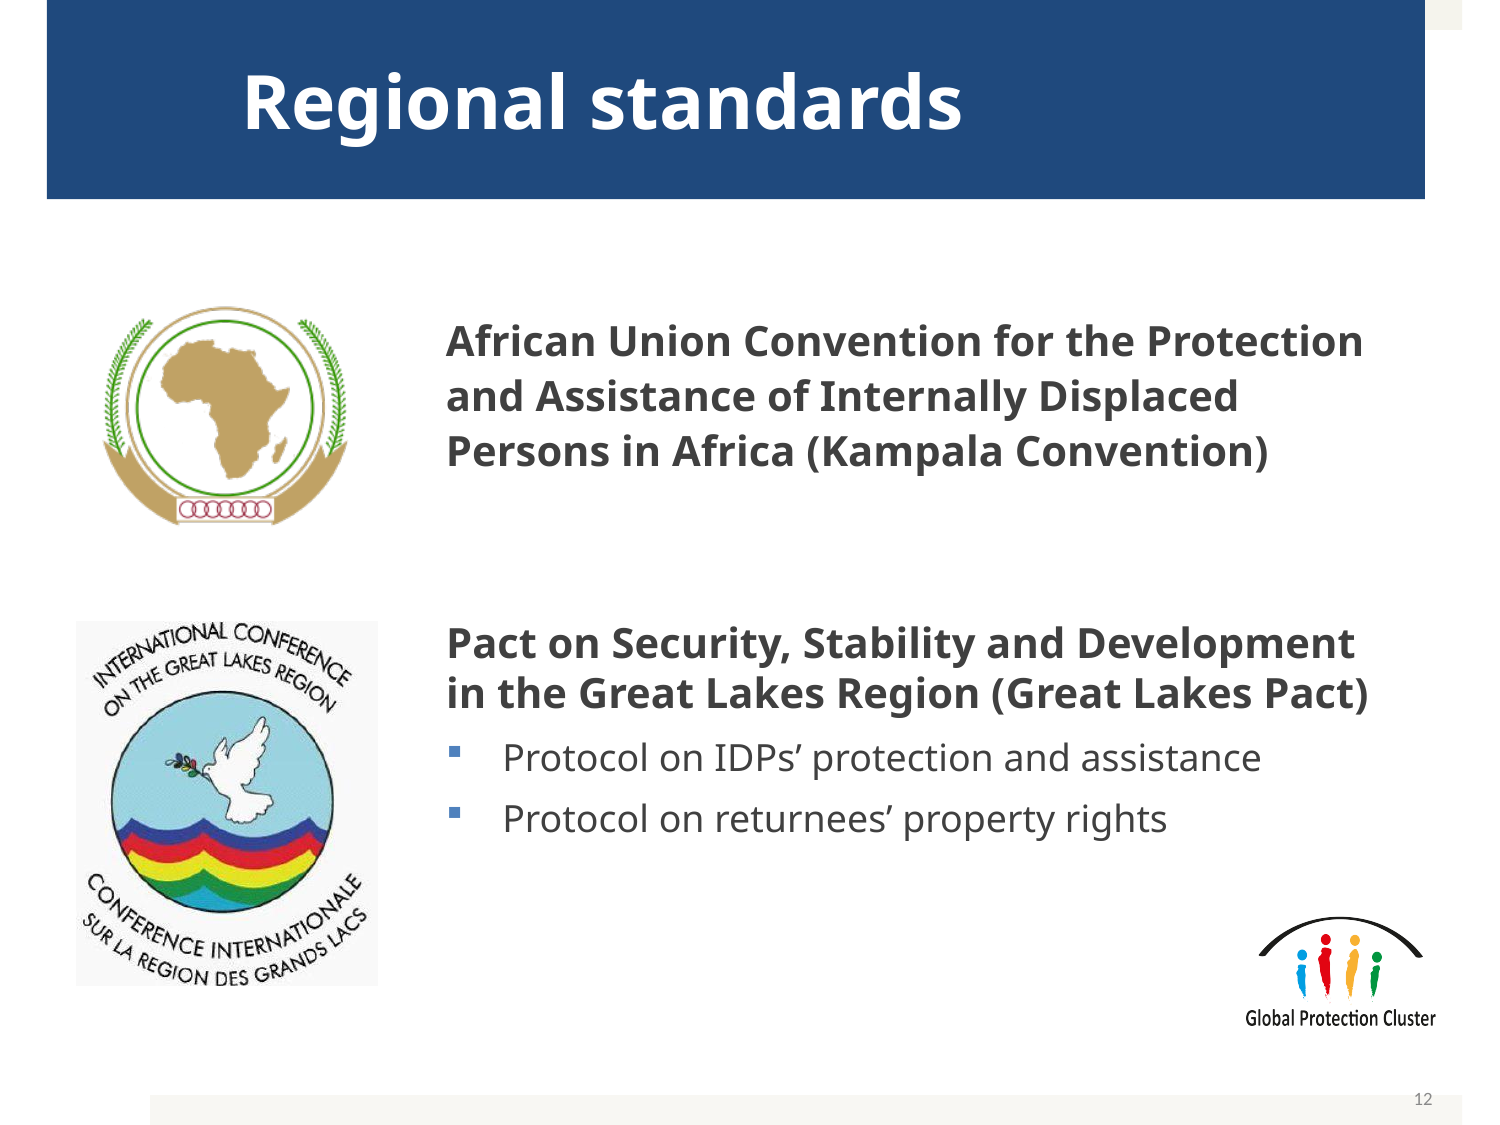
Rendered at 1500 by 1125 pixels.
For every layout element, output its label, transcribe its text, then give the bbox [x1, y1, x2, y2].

picture [76, 621, 378, 986]
picture [1246, 916, 1436, 1026]
text_box African Union Convention for the Protection and Assistance of Internally Displaced Persons in Africa (Kampala Convention) [430, 302, 1424, 483]
title Regional standards [46, 0, 1425, 200]
picture [99, 303, 349, 527]
list Pact on Security, Stability and Development in the Great Lakes Region (Great Lakes Pact) Protocol on IDPs’ protection and assistance Protocol on returnees’ property rights [430, 609, 1400, 847]
